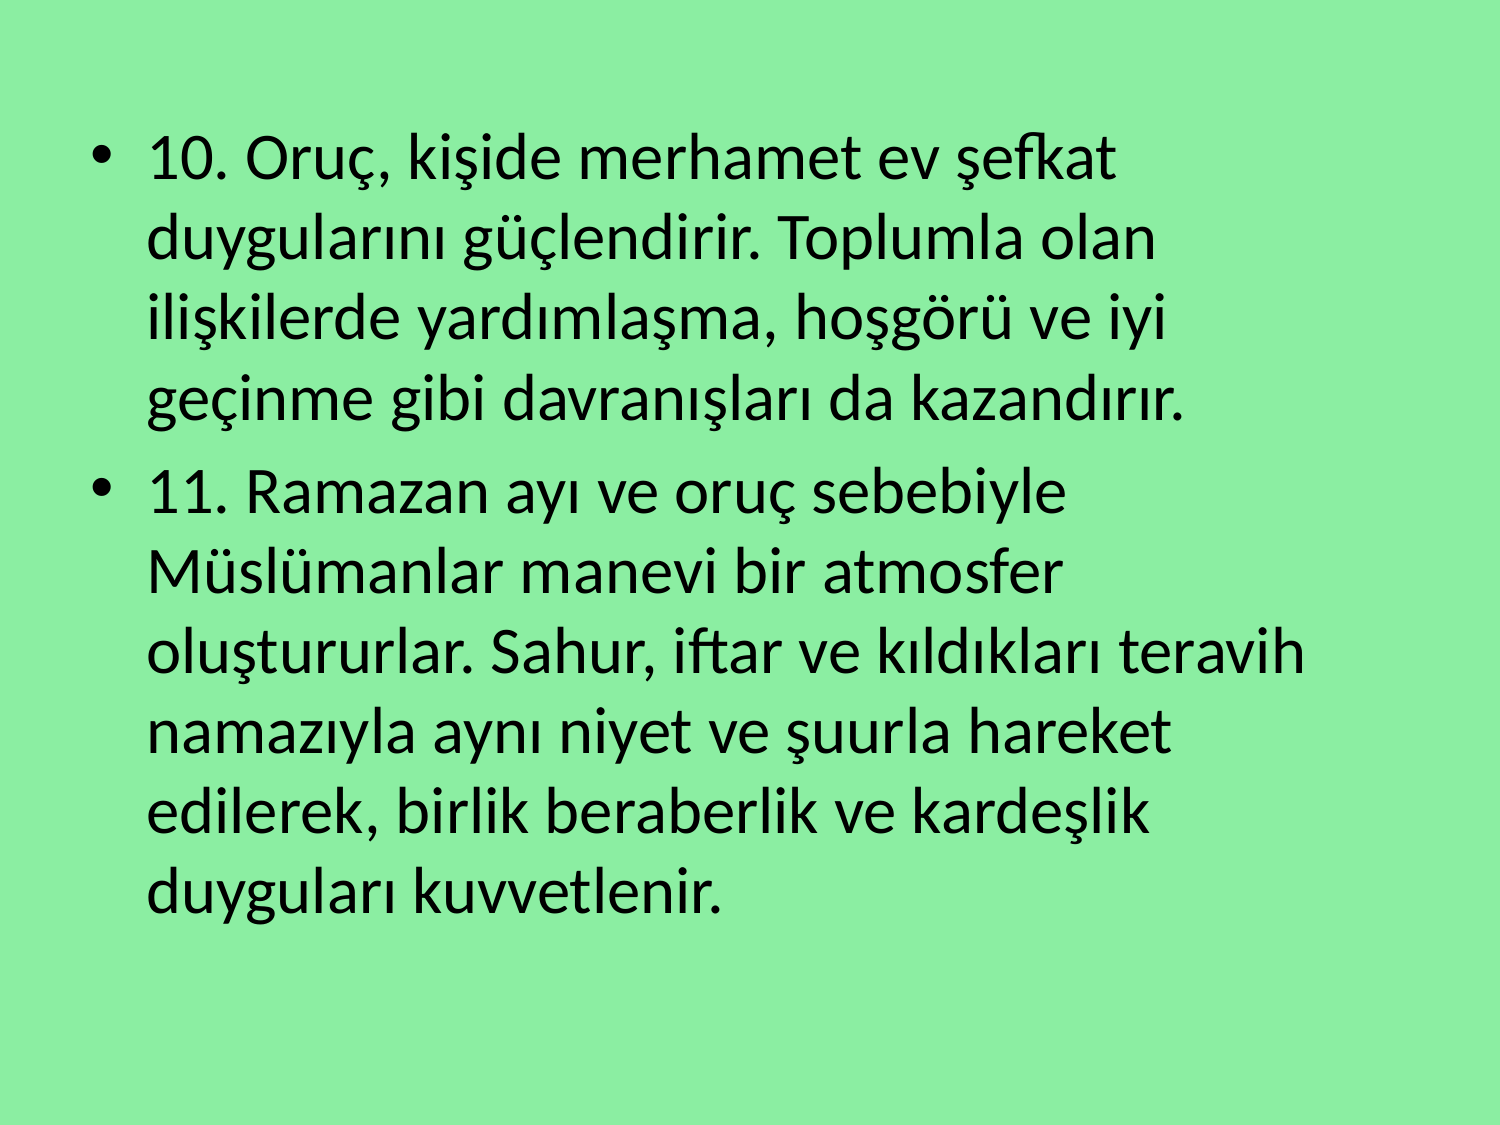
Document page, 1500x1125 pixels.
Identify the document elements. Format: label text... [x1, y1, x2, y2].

list 10. Oruç, kişide merhamet ev şefkat duygularını güçlendirir. Toplumla olan ilişkilerde yardımlaşma, hoşgörü ve iyi geçinme gibi davranışları da kazandırır. 11. Ramazan ayı ve oruç sebebiyle Müslümanlar manevi bir atmosfer oluştururlar. Sahur, iftar ve kıldıkları teravih namazıyla aynı niyet ve şuurla hareket edilerek, birlik beraberlik ve kardeşlik duyguları kuvvetlenir. [75, 105, 1425, 1005]
